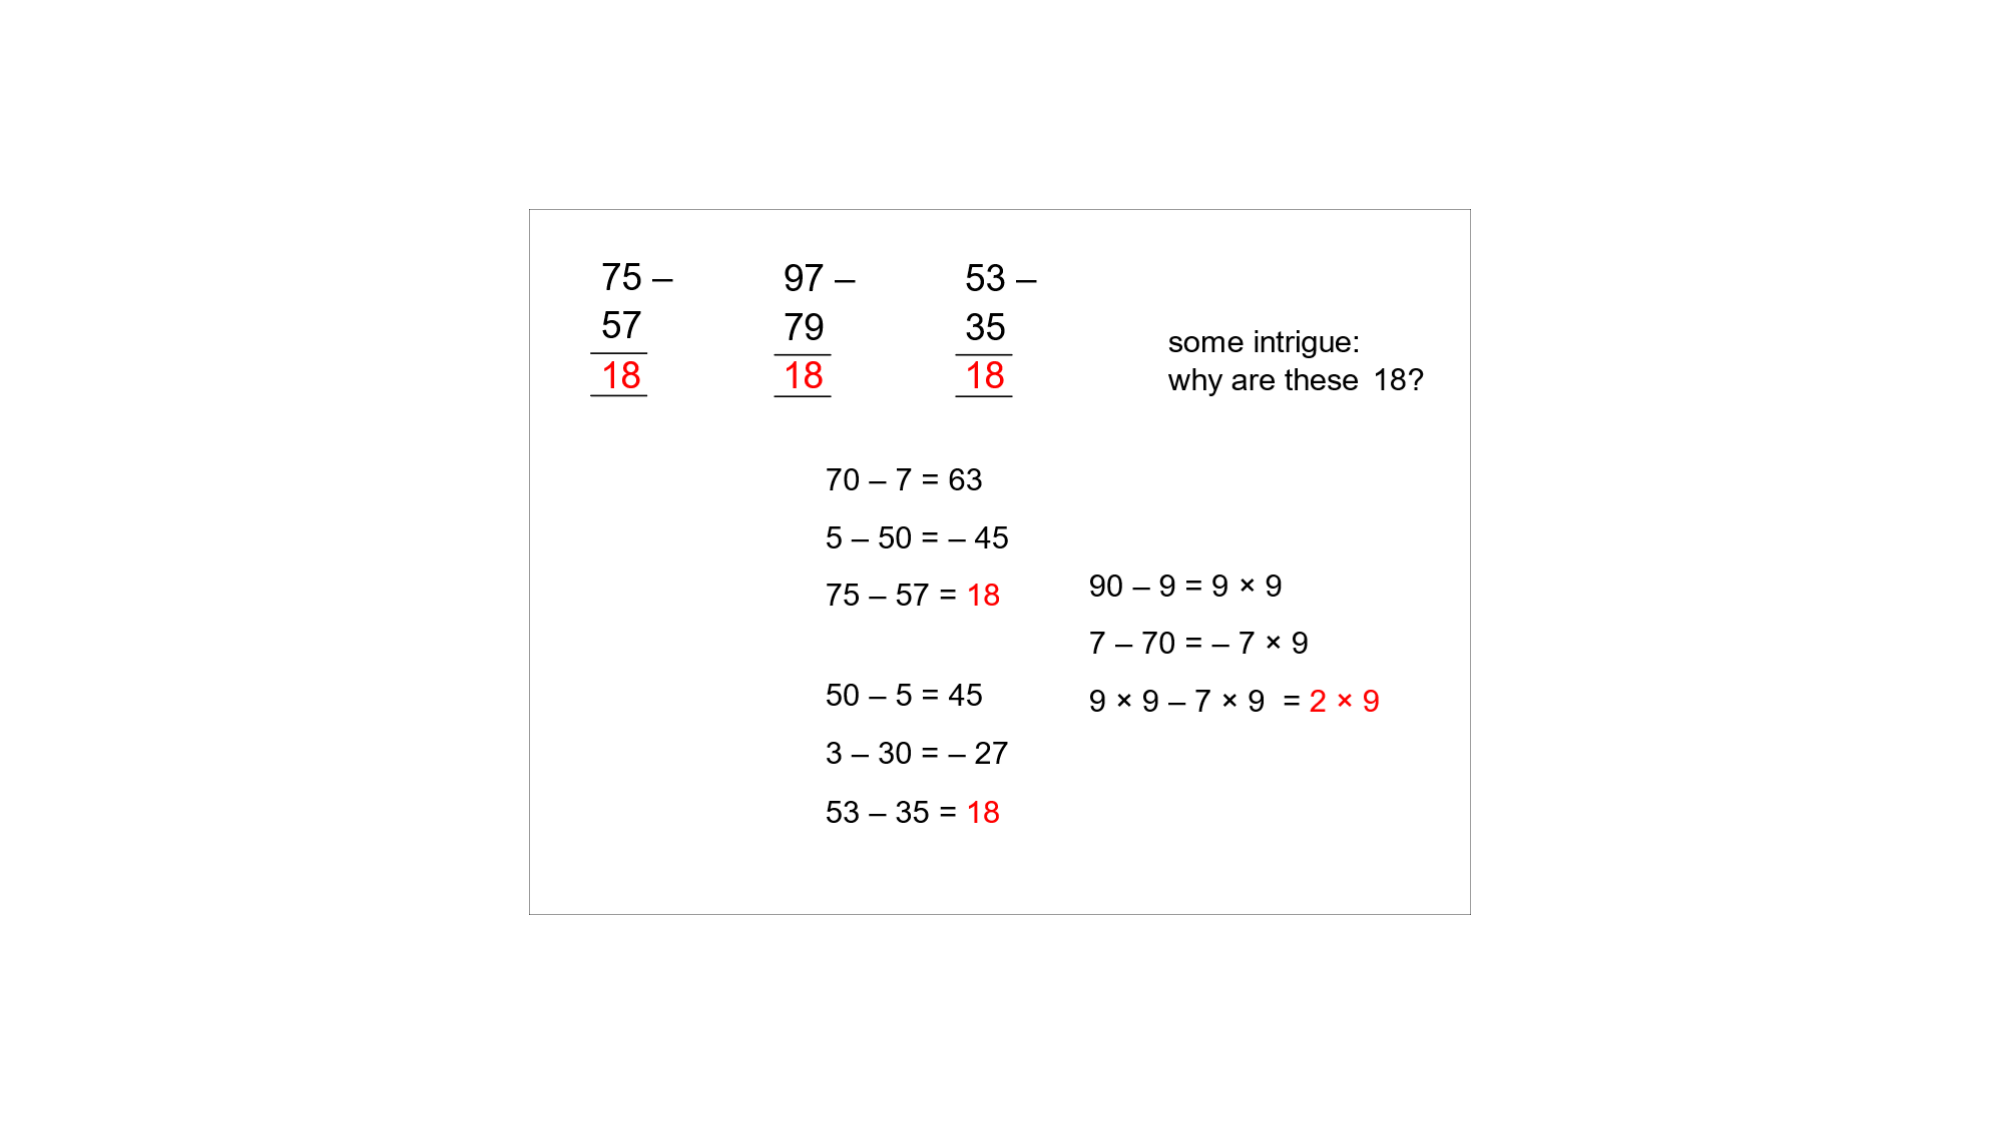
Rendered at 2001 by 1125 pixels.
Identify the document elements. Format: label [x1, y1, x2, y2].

picture [529, 209, 1471, 916]
